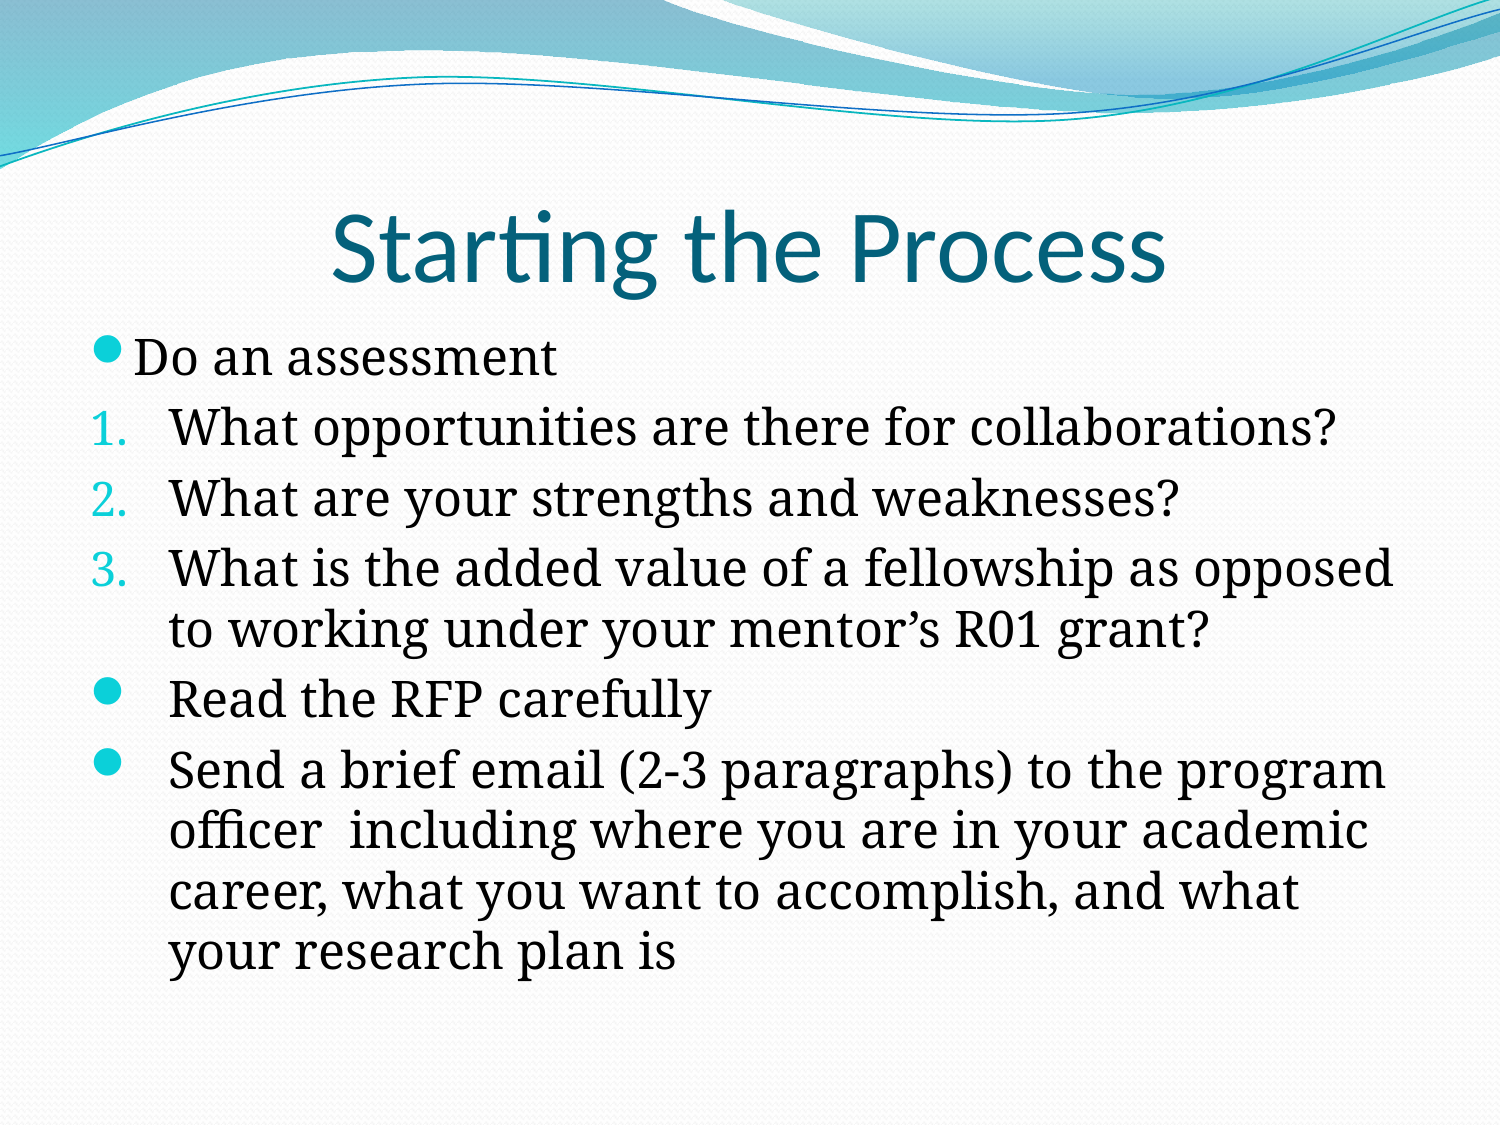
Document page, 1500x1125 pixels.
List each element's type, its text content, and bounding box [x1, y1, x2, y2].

list Do an assessment What opportunities are there for collaborations? What are your strengths and weaknesses? What is the added value of a fellowship as opposed to working under your mentor’s R01 grant? Read the RFP carefully Send a brief email (2-3 paragraphs) to the program officer including where you are in your academic career, what you want to accomplish, and what your research plan is [75, 317, 1425, 1038]
title Starting the Process [75, 115, 1425, 303]
